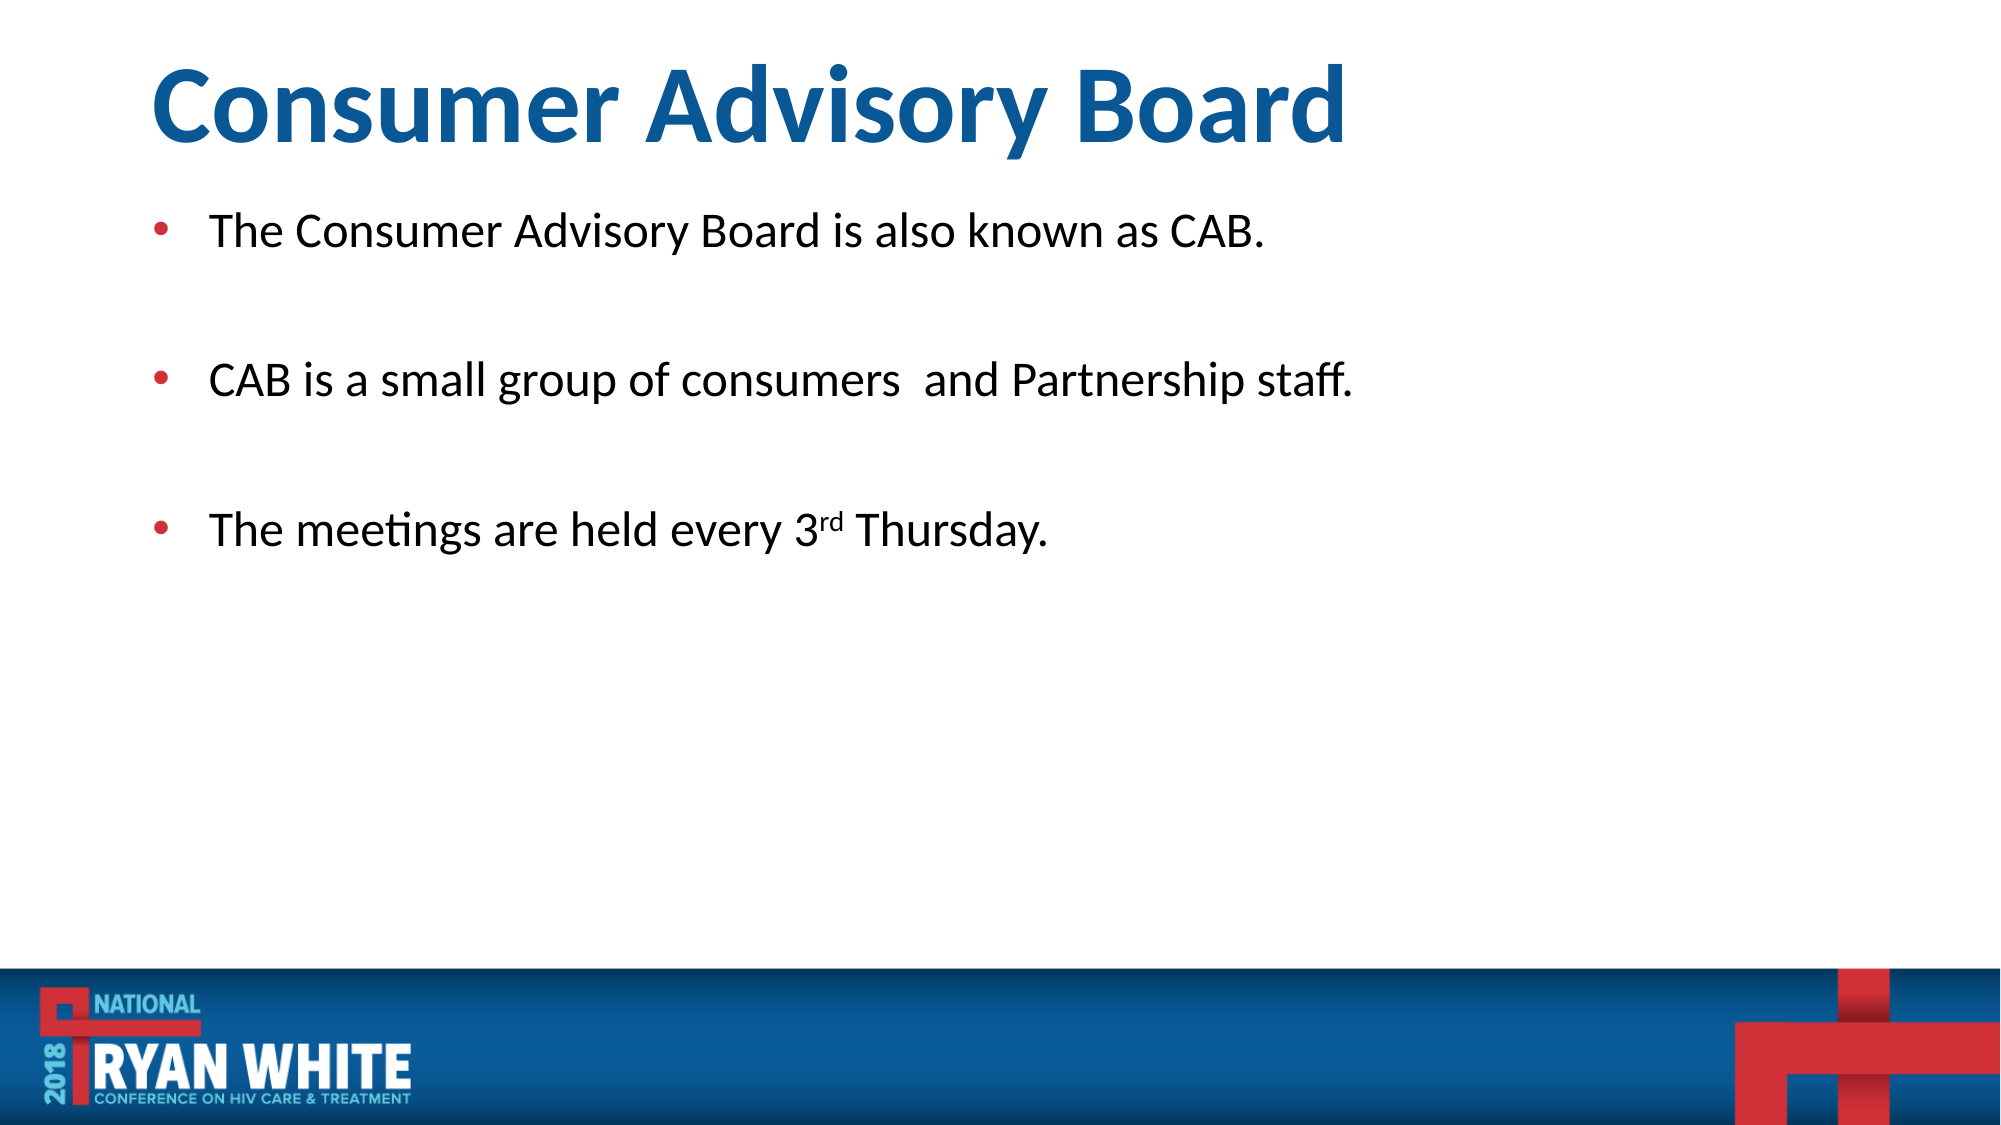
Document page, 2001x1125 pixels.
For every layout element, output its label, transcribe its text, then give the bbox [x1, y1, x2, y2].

title Consumer Advisory Board [137, 38, 1863, 175]
picture [0, 0, 2001, 1125]
list The Consumer Advisory Board is also known as CAB. CAB is a small group of consumers and Partnership staff. The meetings are held every 3rd Thursday. [137, 196, 1863, 927]
